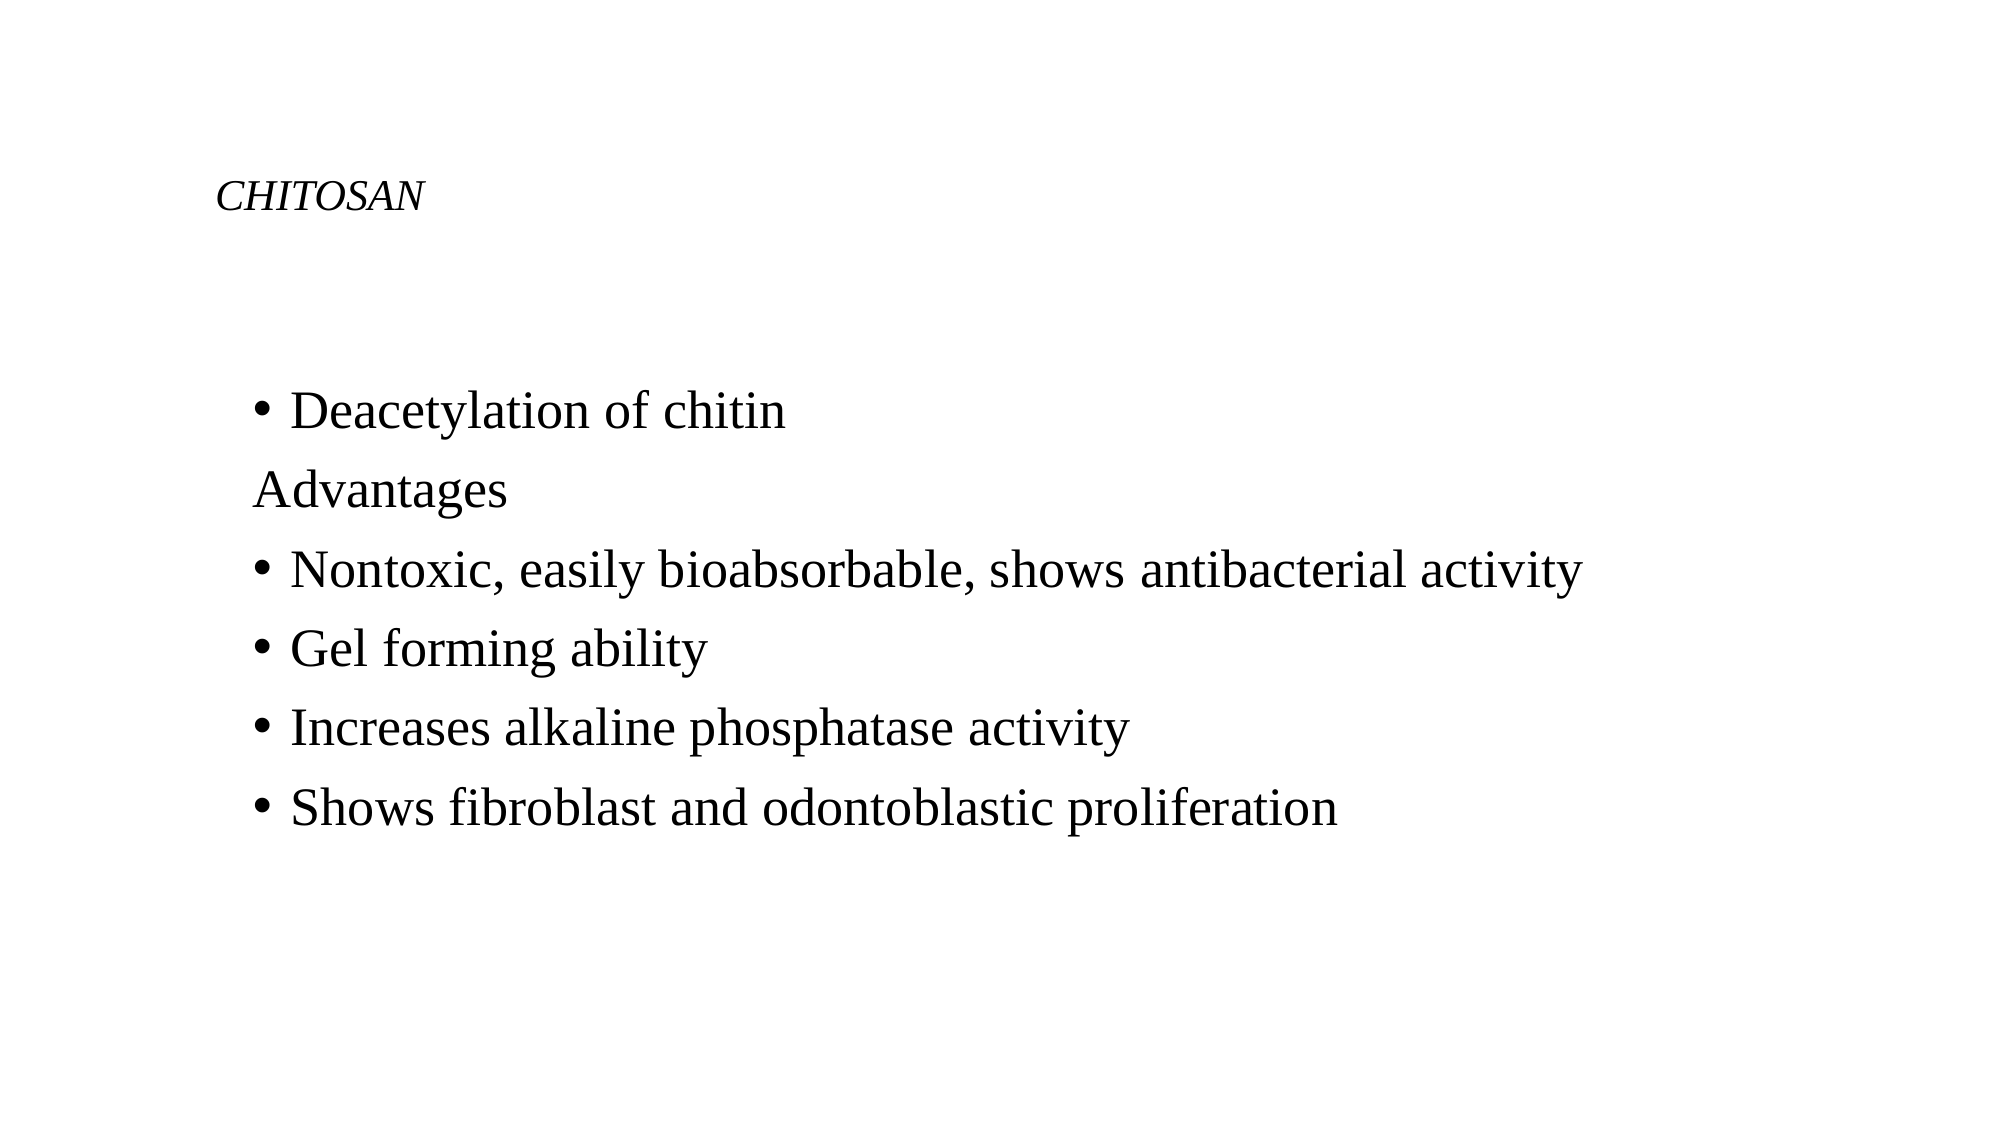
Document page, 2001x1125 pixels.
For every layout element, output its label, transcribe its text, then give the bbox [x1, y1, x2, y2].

title CHITOSAN [200, 164, 1638, 281]
list Deacetylation of chitin Advantages Nontoxic, easily bioabsorbable, shows antibacterial activity Gel forming ability Increases alkaline phosphatase activity Shows fibroblast and odontoblastic proliferation [237, 373, 1884, 1083]
